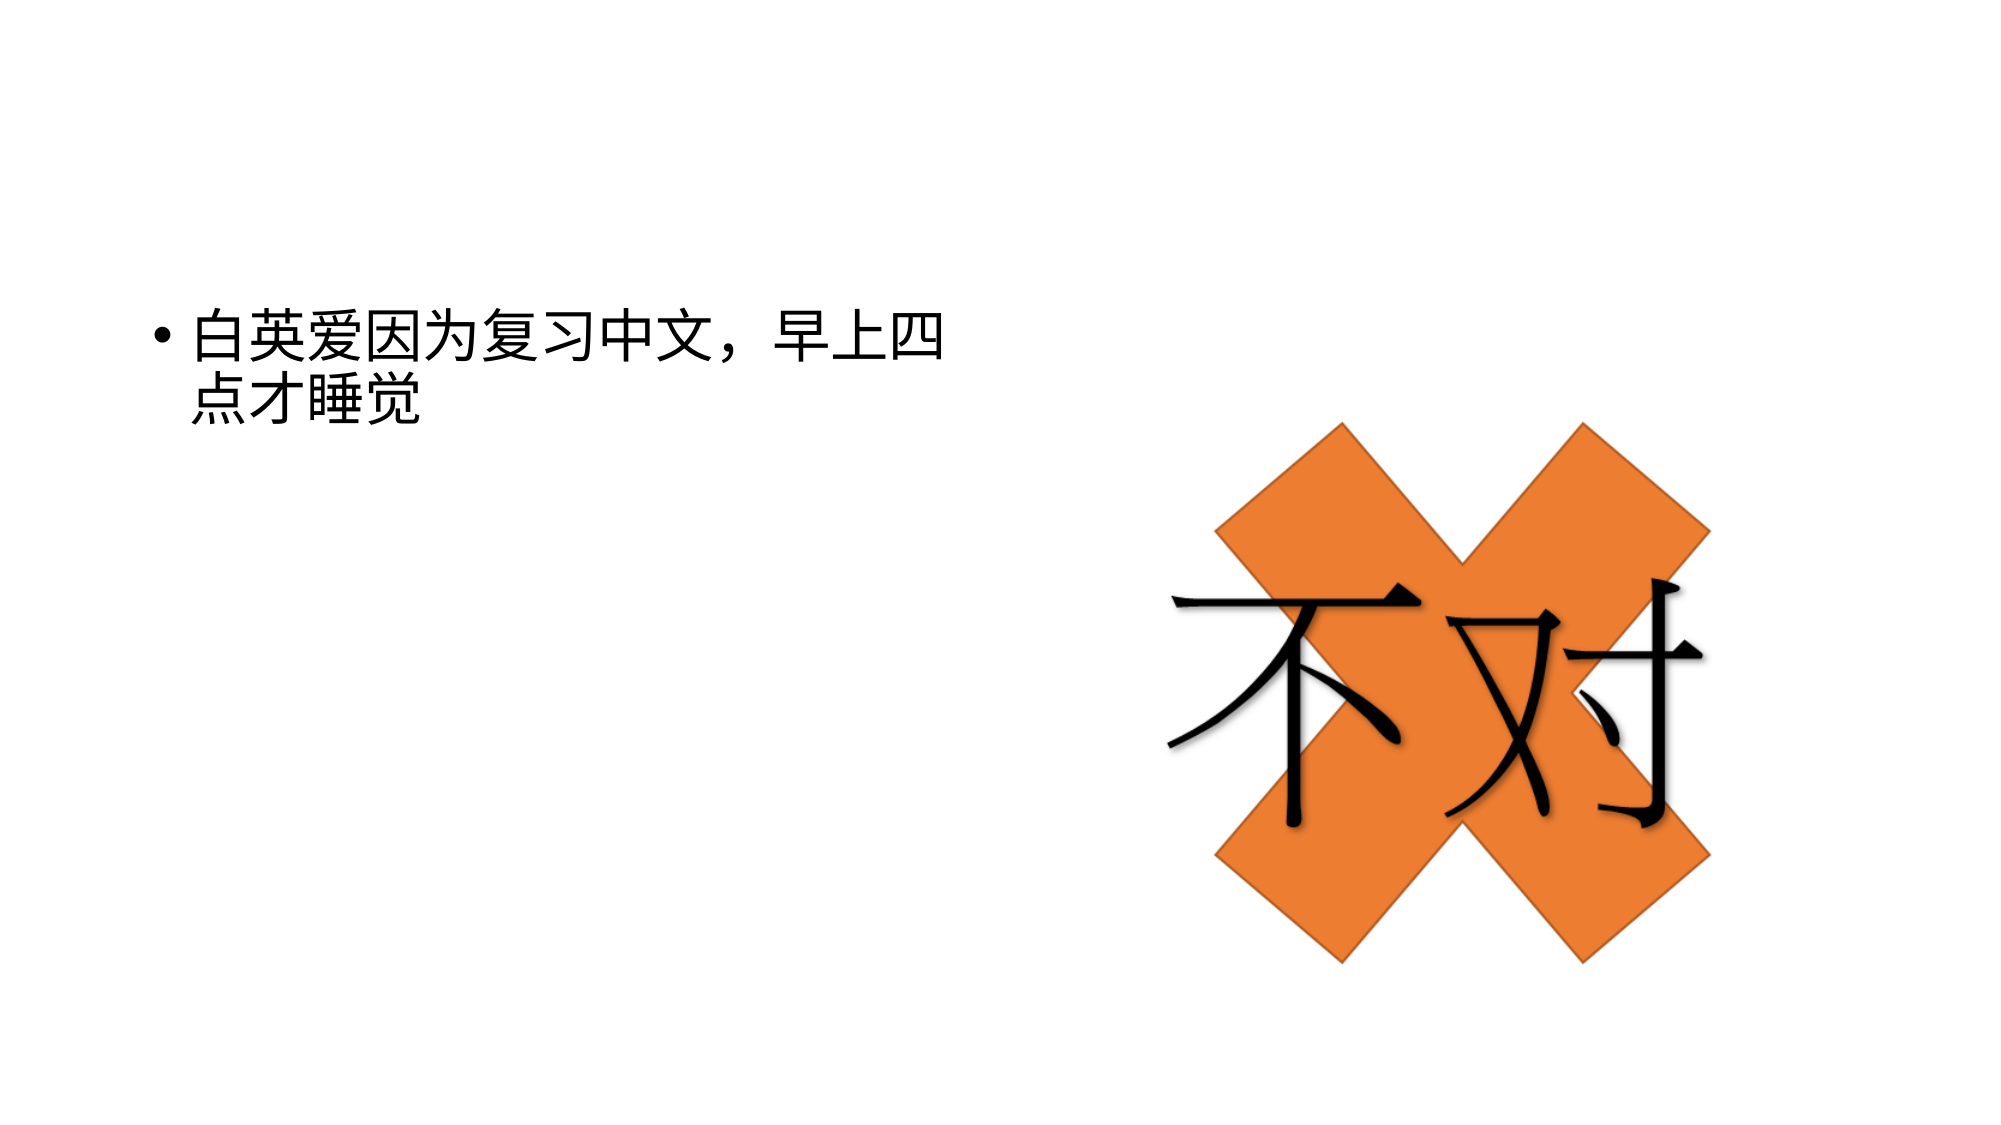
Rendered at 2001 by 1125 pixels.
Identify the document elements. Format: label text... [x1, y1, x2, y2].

list 白英爱因为复习中文，早上四点才睡觉 [137, 299, 988, 1014]
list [1012, 320, 1863, 993]
